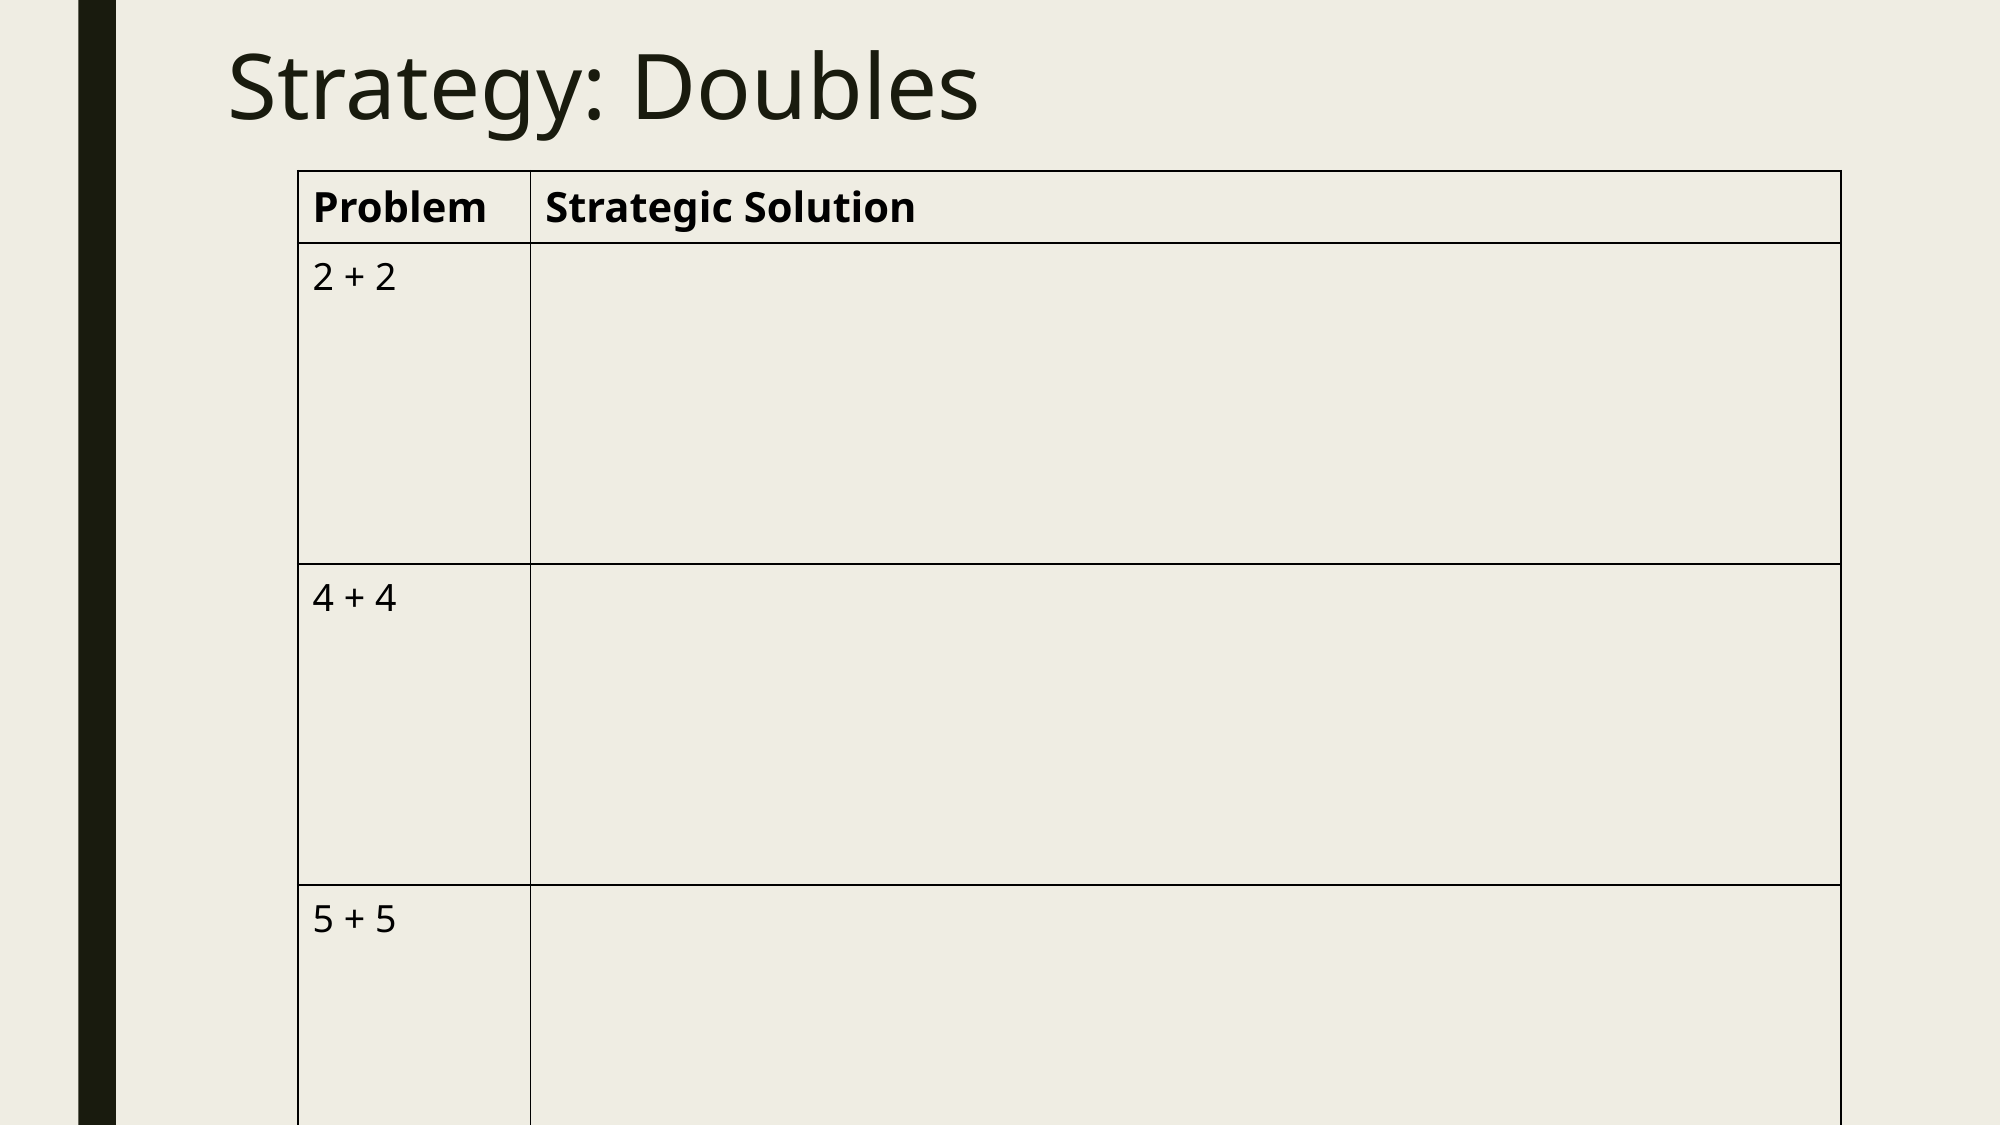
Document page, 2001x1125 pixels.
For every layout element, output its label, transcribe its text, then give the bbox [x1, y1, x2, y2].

table_header Strategic Solution [531, 172, 1840, 242]
table_cell 2 + 2 [299, 244, 530, 563]
table_cell [531, 565, 1840, 884]
table_cell [531, 244, 1840, 563]
table_cell 4 + 4 [299, 565, 530, 884]
table_cell [531, 886, 1840, 1125]
title Strategy: Doubles [212, 34, 1788, 147]
table_header Problem [299, 172, 530, 242]
table_cell 5 + 5 [299, 886, 530, 1125]
